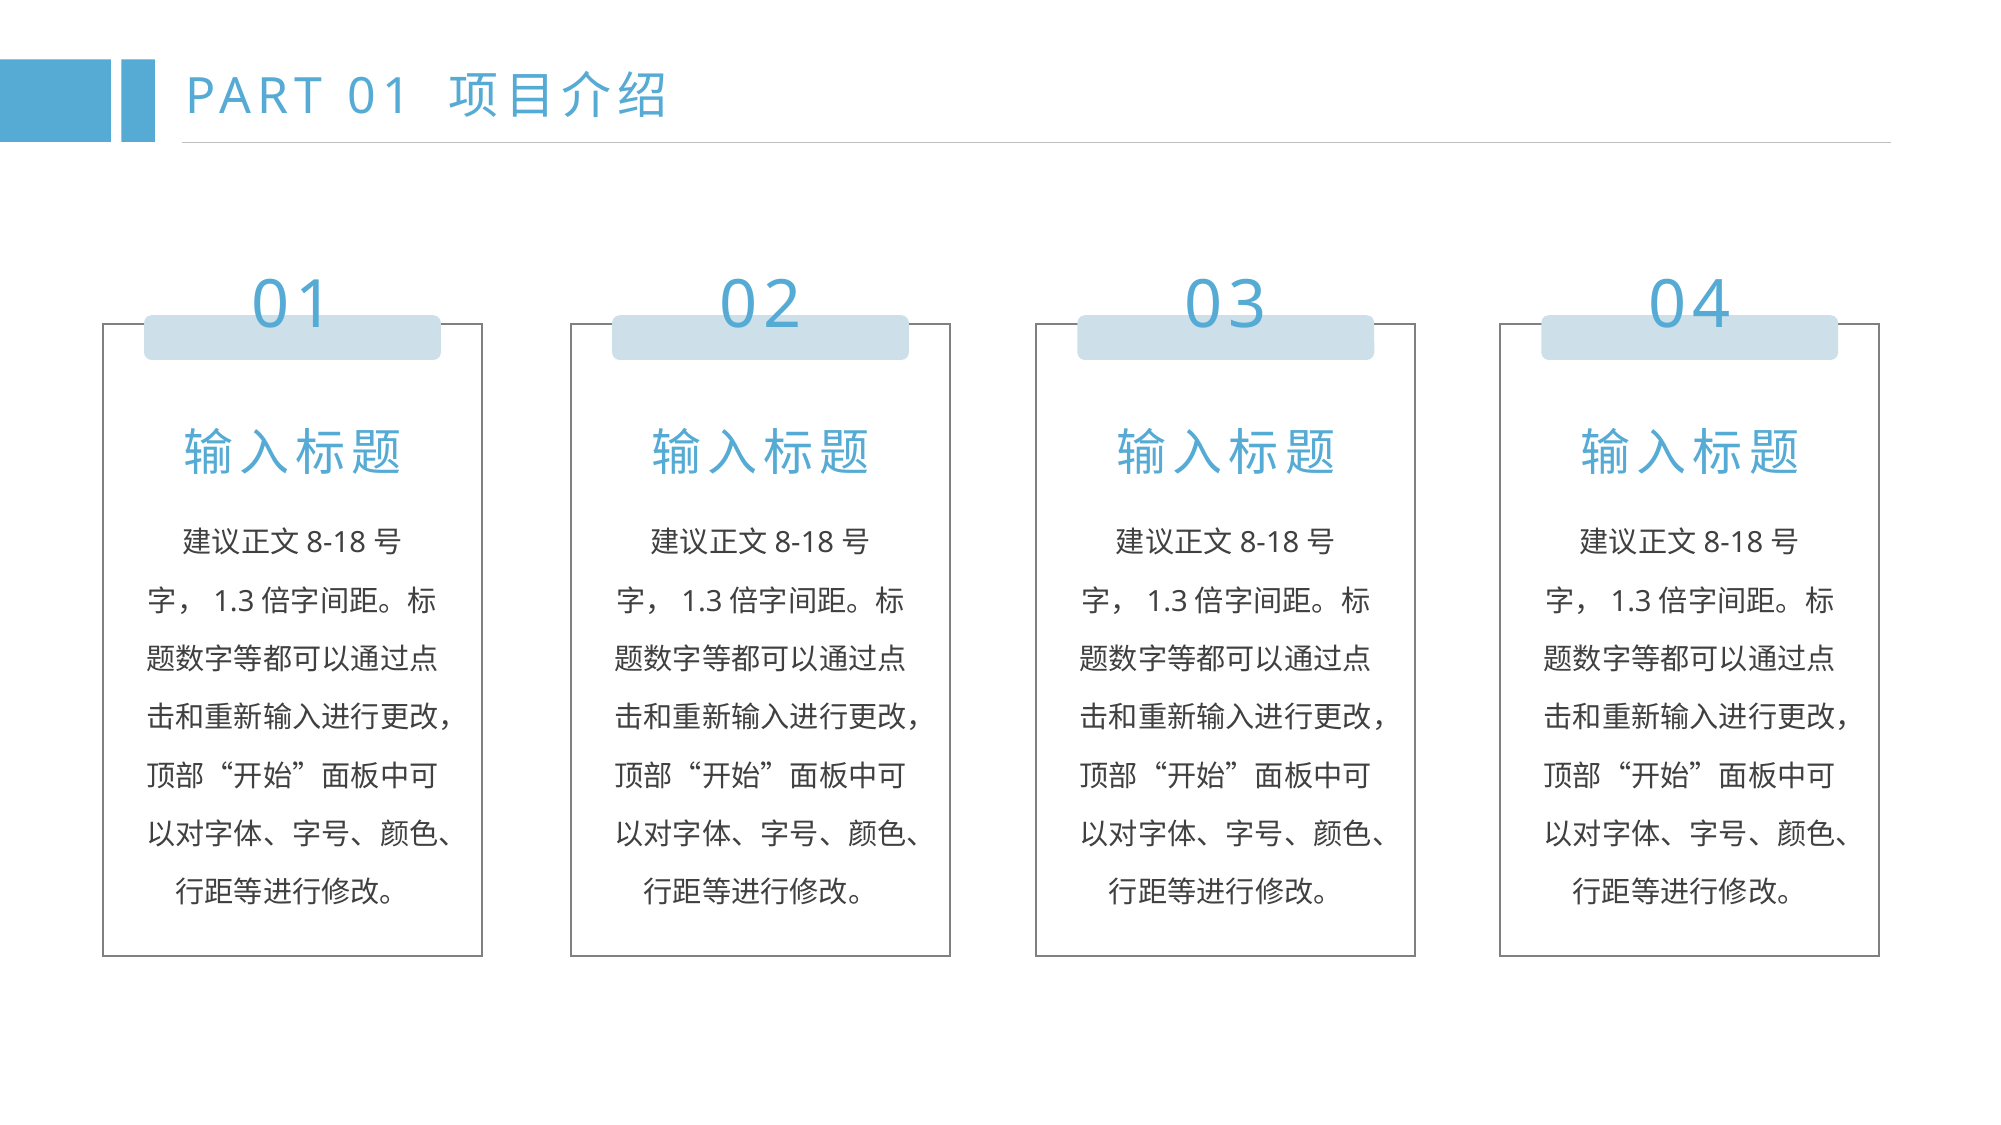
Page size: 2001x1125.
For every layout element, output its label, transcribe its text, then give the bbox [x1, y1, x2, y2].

text_box [102, 323, 483, 957]
text_box 输入标题 [1084, 422, 1367, 486]
text_box [1076, 314, 1376, 362]
text_box 03 [1144, 282, 1307, 347]
text_box 04 [1608, 282, 1771, 347]
text_box 02 [679, 282, 842, 347]
text_box 建议正文8-18号字，1.3倍字间距。标题数字等都可以通过点击和重新输入进行更改，顶部“开始”面板中可以对字体、字号、颜色、行距等进行修改。 [593, 492, 928, 917]
text_box 01 [211, 282, 374, 347]
text_box [1035, 323, 1416, 957]
text_box [143, 314, 442, 362]
text_box 输入标题 [619, 422, 902, 486]
text_box PART 01 项目介绍 [174, 66, 717, 130]
text_box [1540, 314, 1840, 362]
text_box [120, 58, 156, 143]
text_box 输入标题 [151, 422, 434, 486]
text_box [570, 323, 951, 957]
text_box 建议正文8-18号字，1.3倍字间距。标题数字等都可以通过点击和重新输入进行更改，顶部“开始”面板中可以对字体、字号、颜色、行距等进行修改。 [125, 492, 460, 917]
text_box 建议正文8-18号字，1.3倍字间距。标题数字等都可以通过点击和重新输入进行更改，顶部“开始”面板中可以对字体、字号、颜色、行距等进行修改。 [1058, 492, 1393, 917]
text_box 输入标题 [1548, 422, 1831, 486]
text_box [0, 58, 112, 143]
text_box 建议正文8-18号字，1.3倍字间距。标题数字等都可以通过点击和重新输入进行更改，顶部“开始”面板中可以对字体、字号、颜色、行距等进行修改。 [1522, 492, 1857, 917]
text_box [1499, 323, 1880, 957]
text_box [611, 314, 911, 362]
